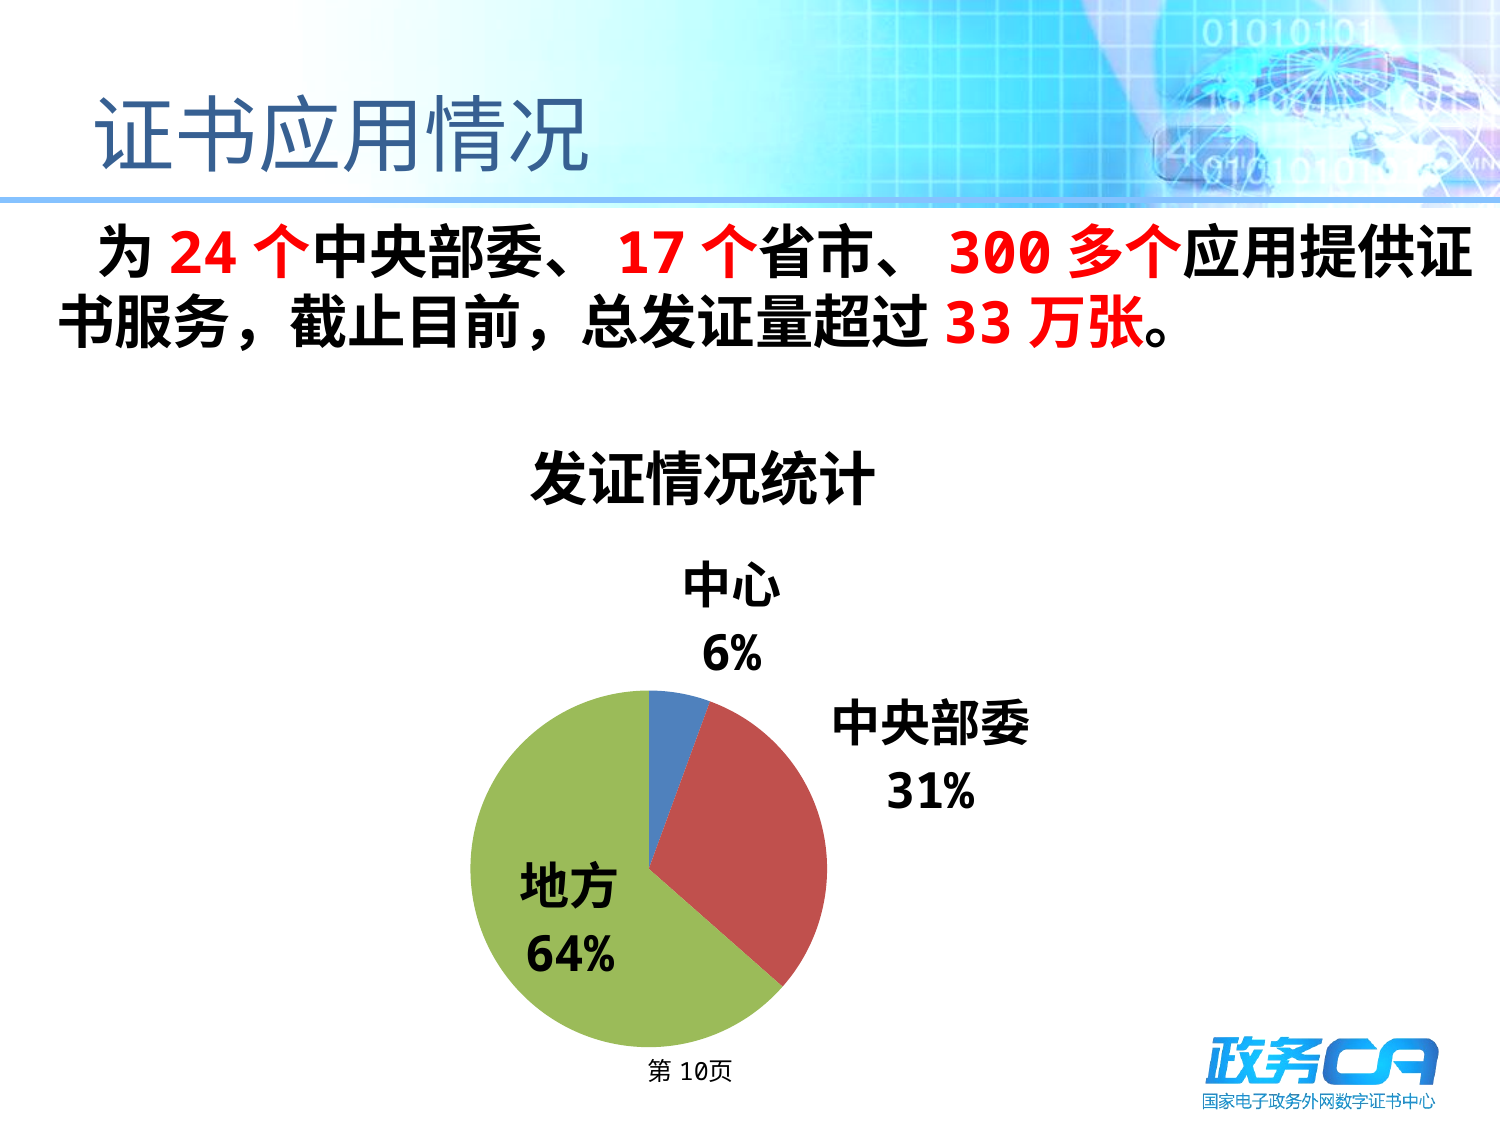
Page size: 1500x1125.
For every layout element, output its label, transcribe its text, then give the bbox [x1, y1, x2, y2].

chart [111, 392, 1294, 1125]
list 为24个中央部委、17个省市、300多个应用提供证书服务，截止目前，总发证量超过33万张。 [41, 207, 1500, 386]
title 证书应用情况 [76, 44, 1426, 207]
